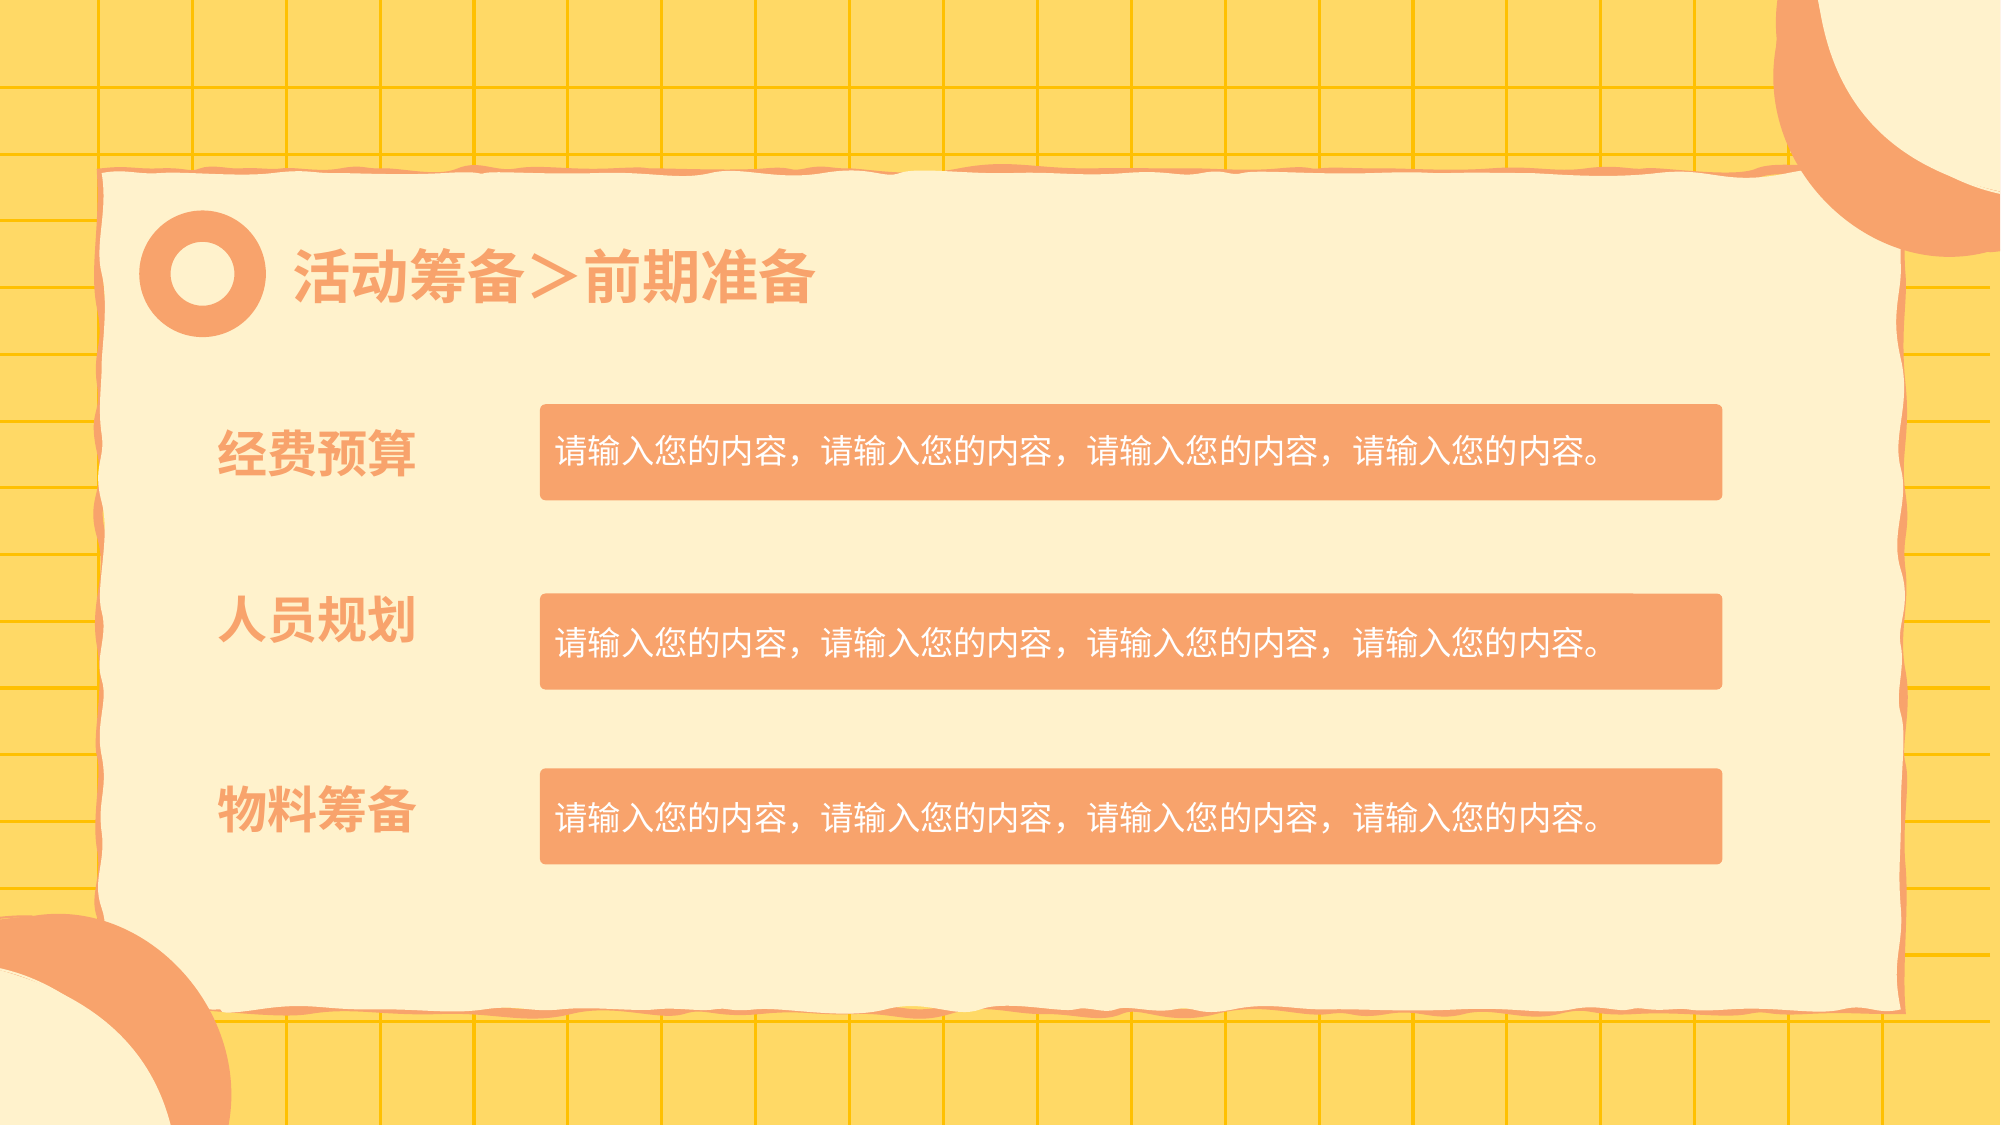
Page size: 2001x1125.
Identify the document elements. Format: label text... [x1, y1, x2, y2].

text_box 请输入您的内容，请输入您的内容，请输入您的内容，请输入您的内容。 [540, 784, 1700, 848]
text_box 请输入您的内容，请输入您的内容，请输入您的内容，请输入您的内容。 [540, 418, 1700, 482]
text_box 请输入您的内容，请输入您的内容，请输入您的内容，请输入您的内容。 [540, 609, 1700, 674]
title 活动筹备＞前期准备 [292, 214, 1100, 344]
text_box [538, 592, 1724, 691]
text_box 人员规划 [202, 588, 453, 665]
text_box 物料筹备 [202, 778, 453, 855]
text_box 经费预算 [202, 422, 453, 499]
text_box [538, 767, 1724, 866]
text_box [538, 403, 1724, 502]
